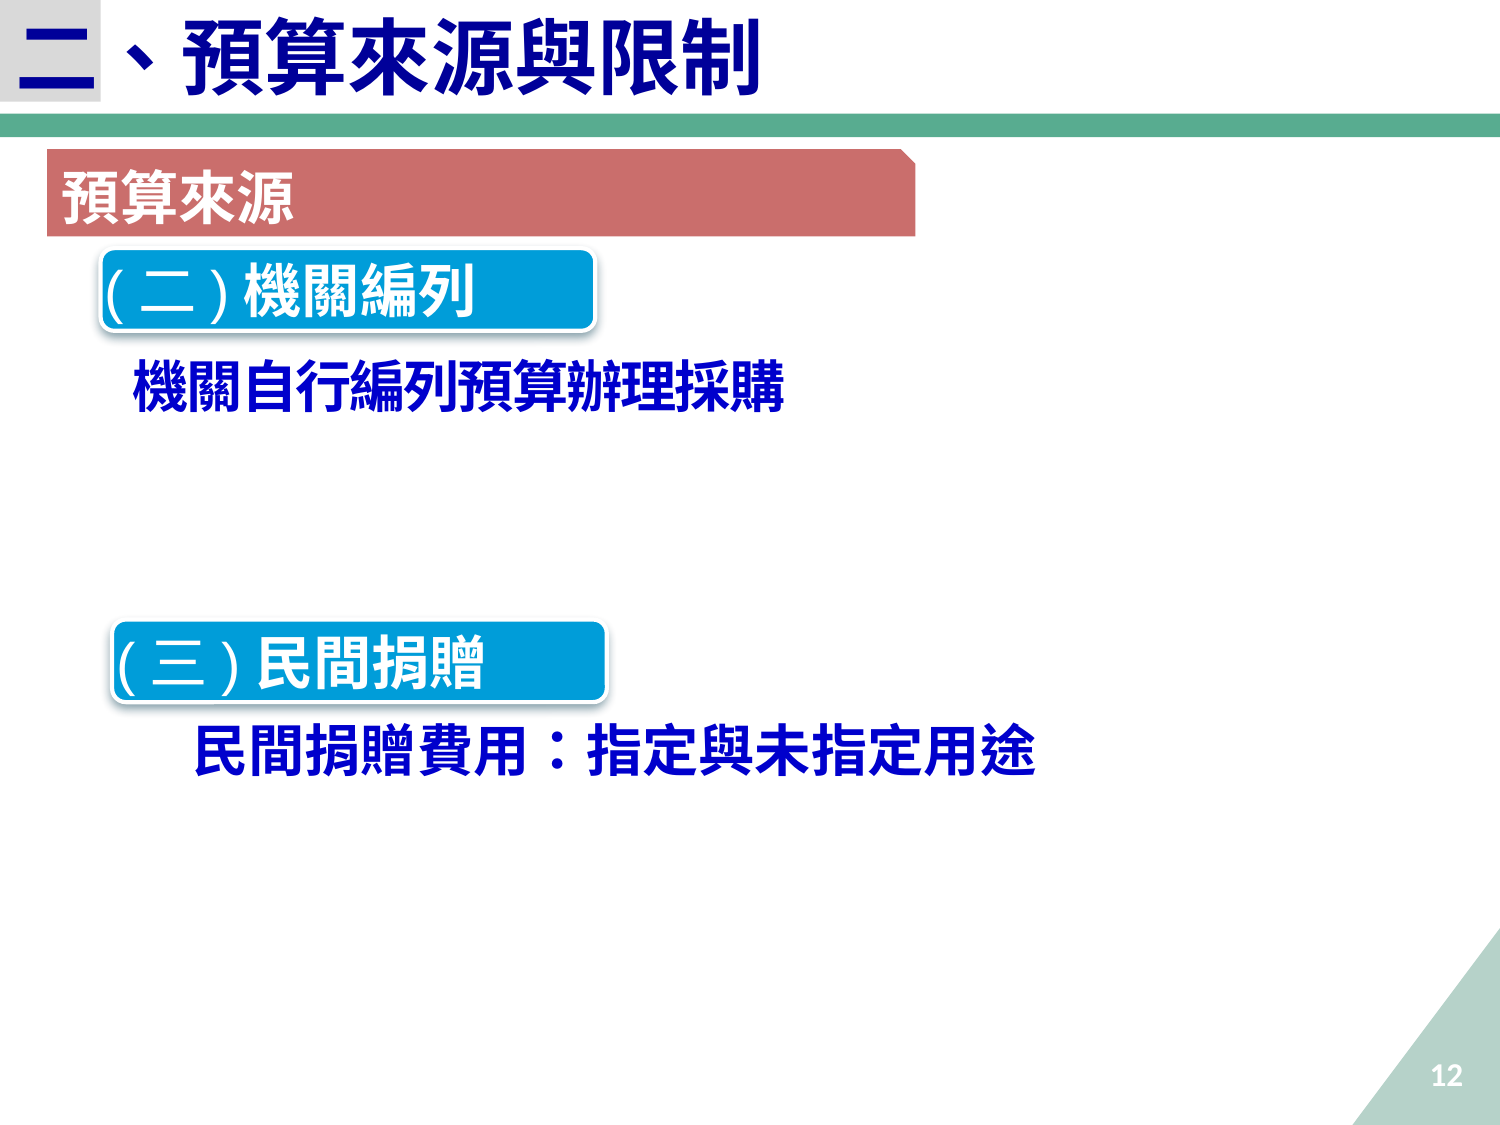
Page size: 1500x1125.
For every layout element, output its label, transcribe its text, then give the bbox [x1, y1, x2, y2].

text_box [0, 111, 1500, 139]
text_box 預算來源 [45, 146, 918, 239]
text_box 機關自行編列預算辦理採購 民間捐贈費用：指定與未指定用途 [0, 265, 1388, 1083]
slide_number 12 [1128, 1042, 1478, 1103]
text_box 二、預算來源與限制 [0, 0, 1465, 111]
text_box (二)機關編列 [100, 248, 596, 331]
text_box (三)民間捐贈 [112, 619, 607, 703]
text_box [1350, 926, 1500, 1125]
